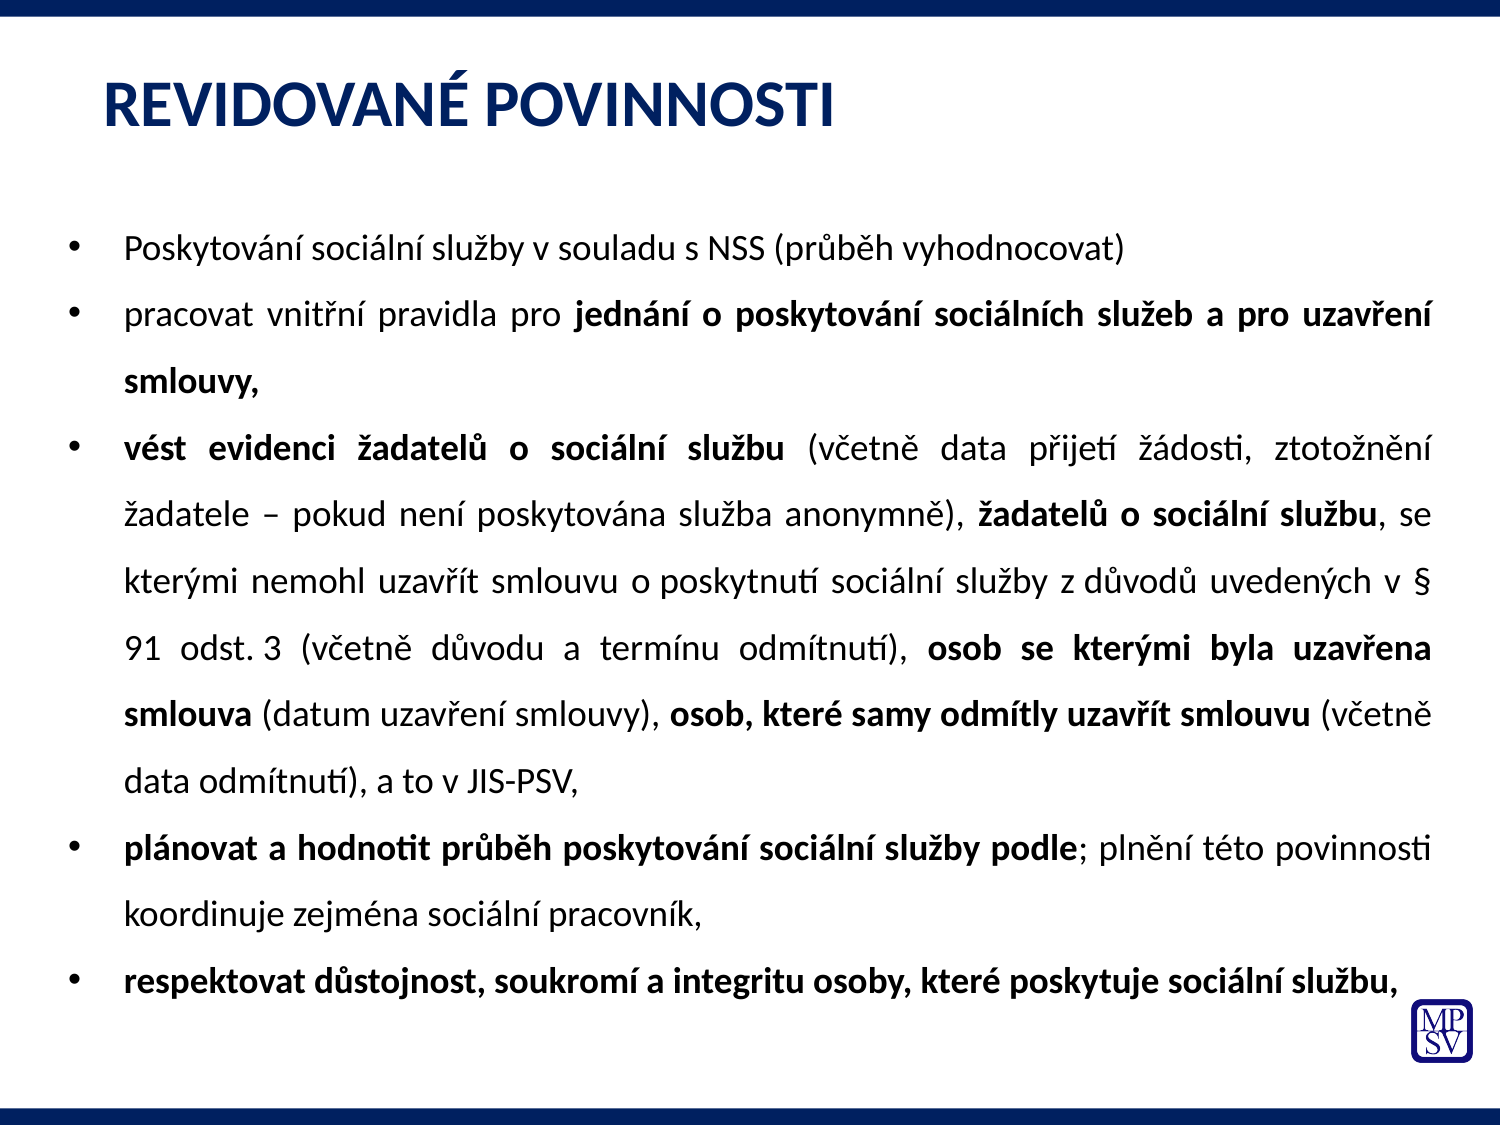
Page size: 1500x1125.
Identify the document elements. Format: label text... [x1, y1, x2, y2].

picture [1411, 999, 1473, 1063]
text_box [0, 1106, 1500, 1125]
title REVIDOVANÉ POVINNOSTI [88, 46, 1452, 153]
text_box [0, 0, 1500, 19]
list Poskytování sociální služby v souladu s NSS (průběh vyhodnocovat) pracovat vnitřní pravidla pro jednání o poskytování sociálních služeb a pro uzavření smlouvy, vést evidenci žadatelů o sociální službu (včetně data přijetí žádosti, ztotožnění žadatele – pokud není poskytována služba anonymně), žadatelů o sociální službu, se kterými nemohl uzavřít smlouvu o poskytnutí sociální služby z důvodů uvedených v § 91 odst. 3 (včetně důvodu a termínu odmítnutí), osob se kterými byla uzavřena smlouva (datum uzavření smlouvy), osob, které samy odmítly uzavřít smlouvu (včetně data odmítnutí), a to v JIS-PSV, plánovat a hodnotit průběh poskytování sociální služby podle; plnění této povinnosti koordinuje zejména sociální pracovník, respektovat důstojnost, soukromí a integritu osoby, které poskytuje sociální službu, [53, 148, 1448, 1013]
